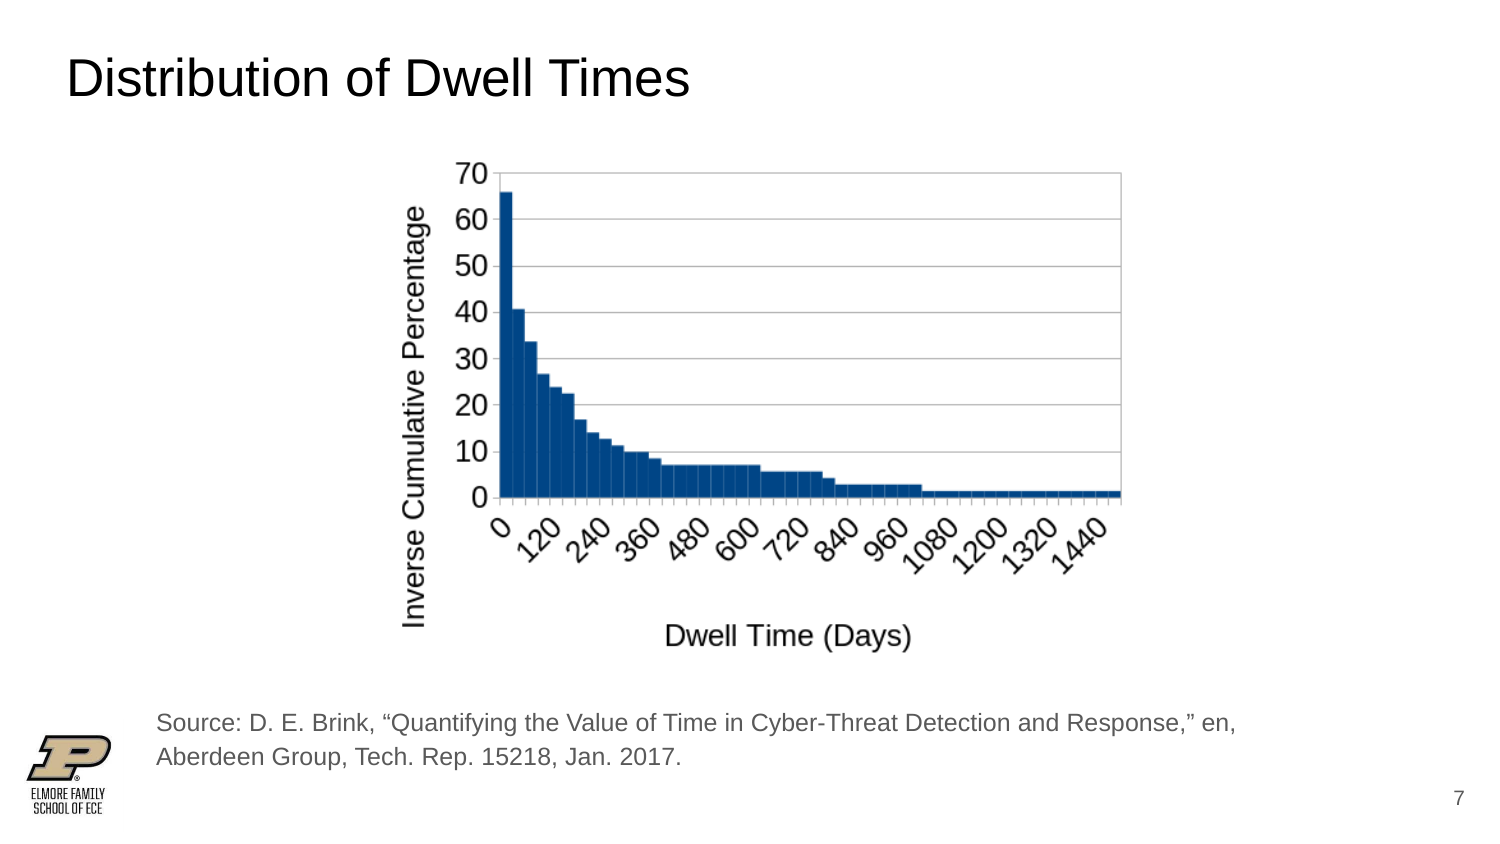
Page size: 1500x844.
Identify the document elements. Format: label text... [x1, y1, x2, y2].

picture [12, 719, 124, 832]
title Distribution of Dwell Times [51, 28, 1449, 123]
picture [363, 161, 1136, 682]
slide_number ‹#› [1389, 764, 1480, 830]
list Source: D. E. Brink, “Quantifying the Value of Time in Cyber-Threat Detection and Response,” en, Aberdeen Group, Tech. Rep. 15218, Jan. 2017. [141, 686, 1359, 844]
